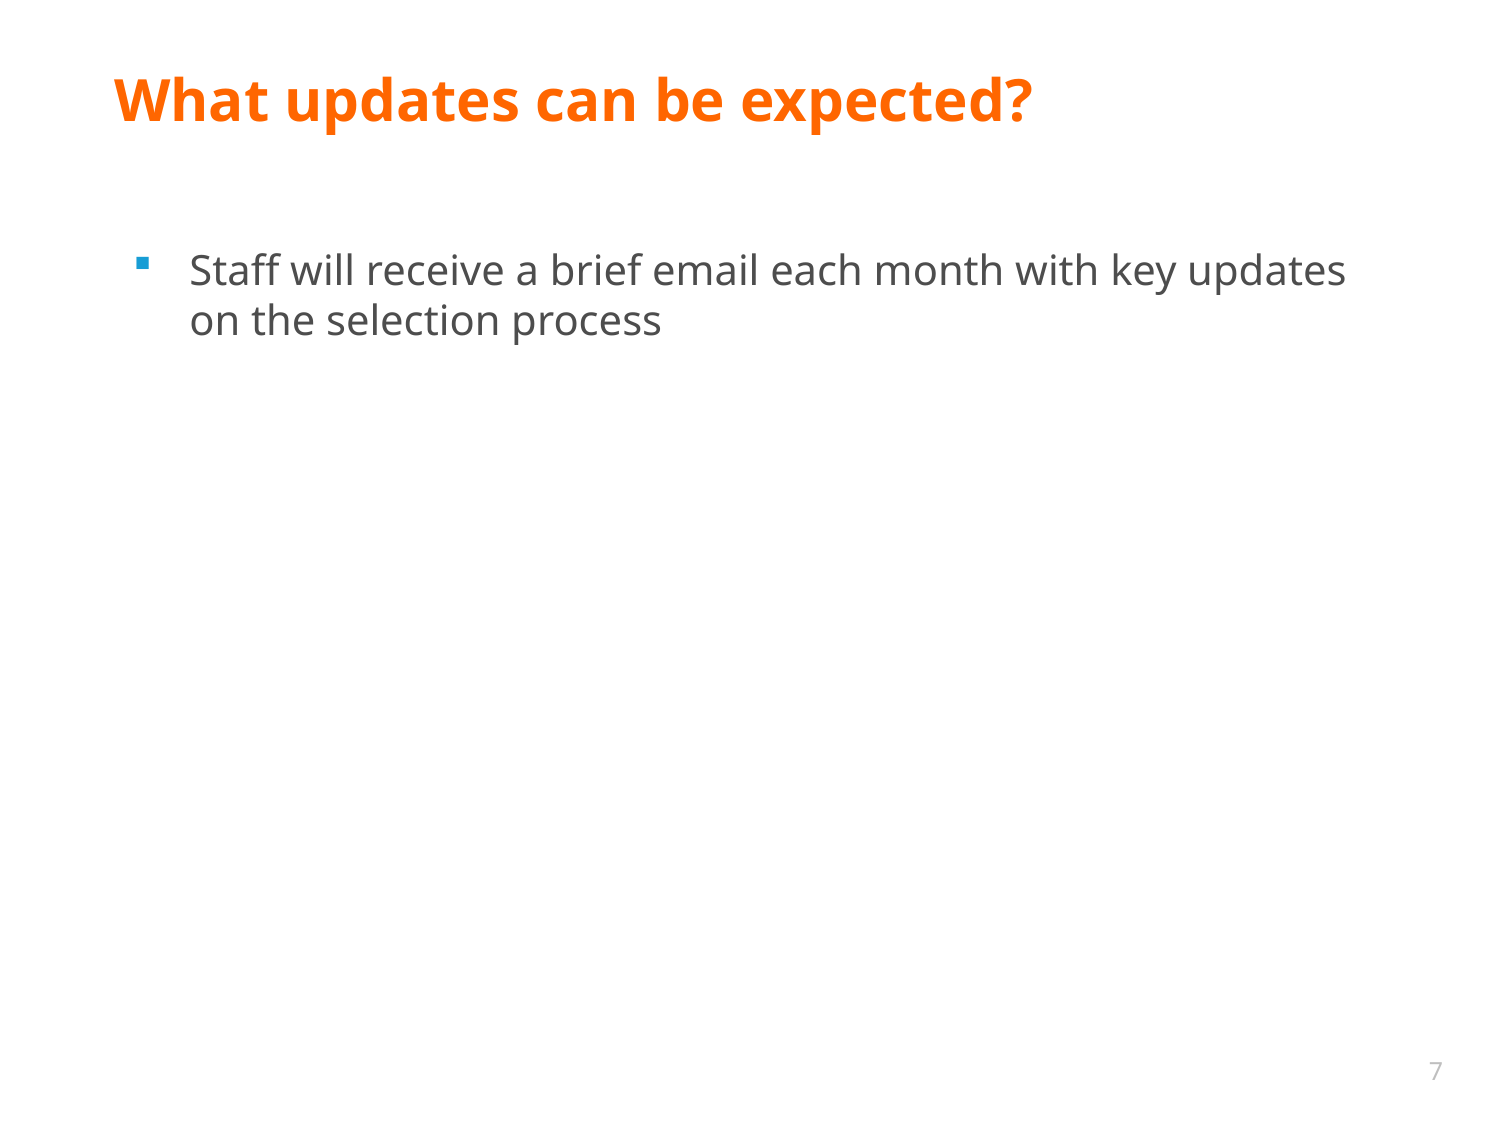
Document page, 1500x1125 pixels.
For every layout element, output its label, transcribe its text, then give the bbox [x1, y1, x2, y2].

title What updates can be expected? [103, 20, 1397, 184]
list Staff will receive a brief email each month with key updates on the selection process [103, 237, 1397, 774]
